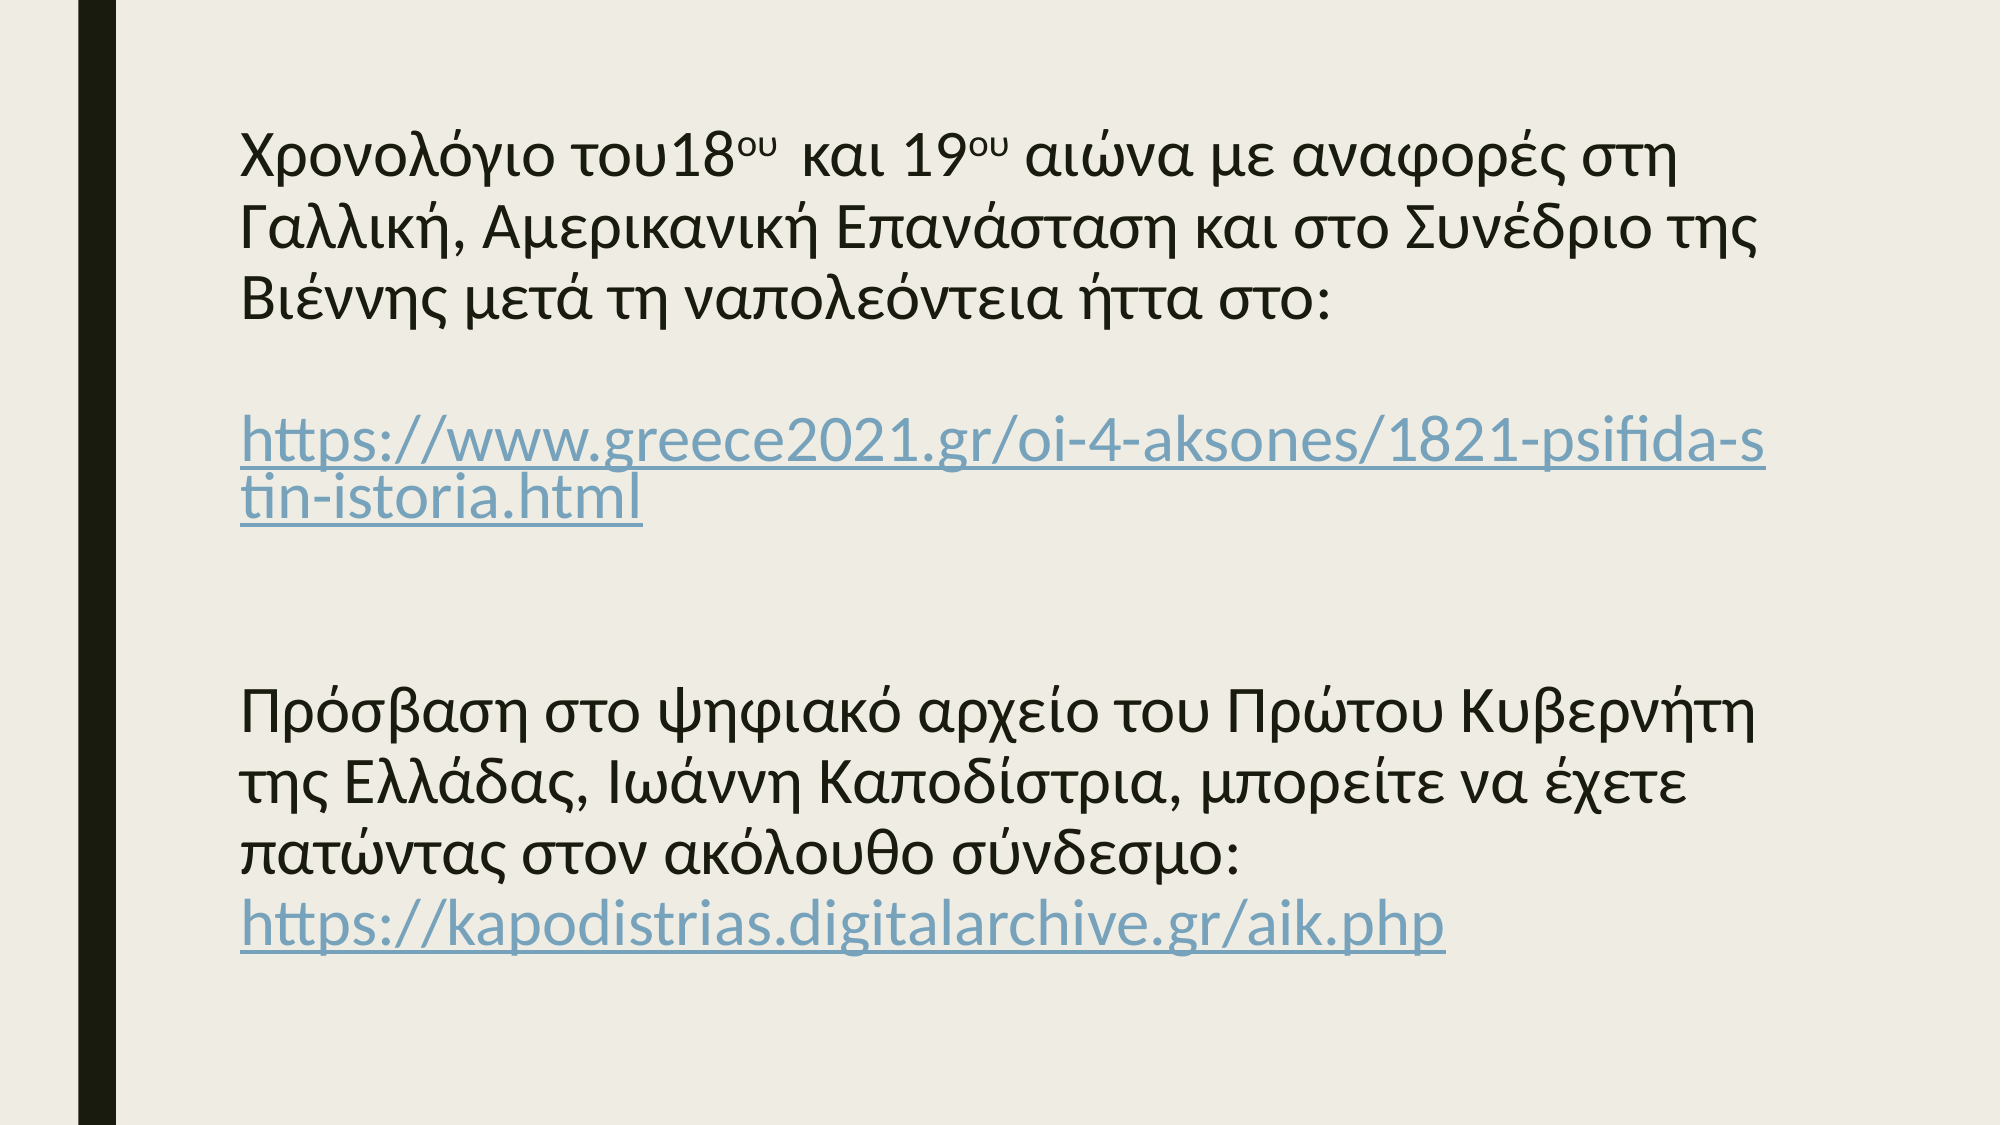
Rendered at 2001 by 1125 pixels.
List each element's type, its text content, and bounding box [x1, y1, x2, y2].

title Χρονολόγιο του18ου και 19ου αιώνα με αναφορές στη Γαλλική, Αμερικανική Επανάσταση και στο Συνέδριο της Βιέννης μετά τη ναπολεόντεια ήττα στο: https://www.greece2021.gr/oi-4-aksones/1821-psifida-stin-istoria.html Πρόσβαση στο ψηφιακό αρχείο του Πρώτου Κυβερνήτη της Ελλάδας, Ιωάννη Καποδίστρια, μπορείτε να έχετε πατώντας στον ακόλουθο σύνδεσμο: https://kapodistrias.digitalarchive.gr/aik.php [225, 112, 1800, 700]
